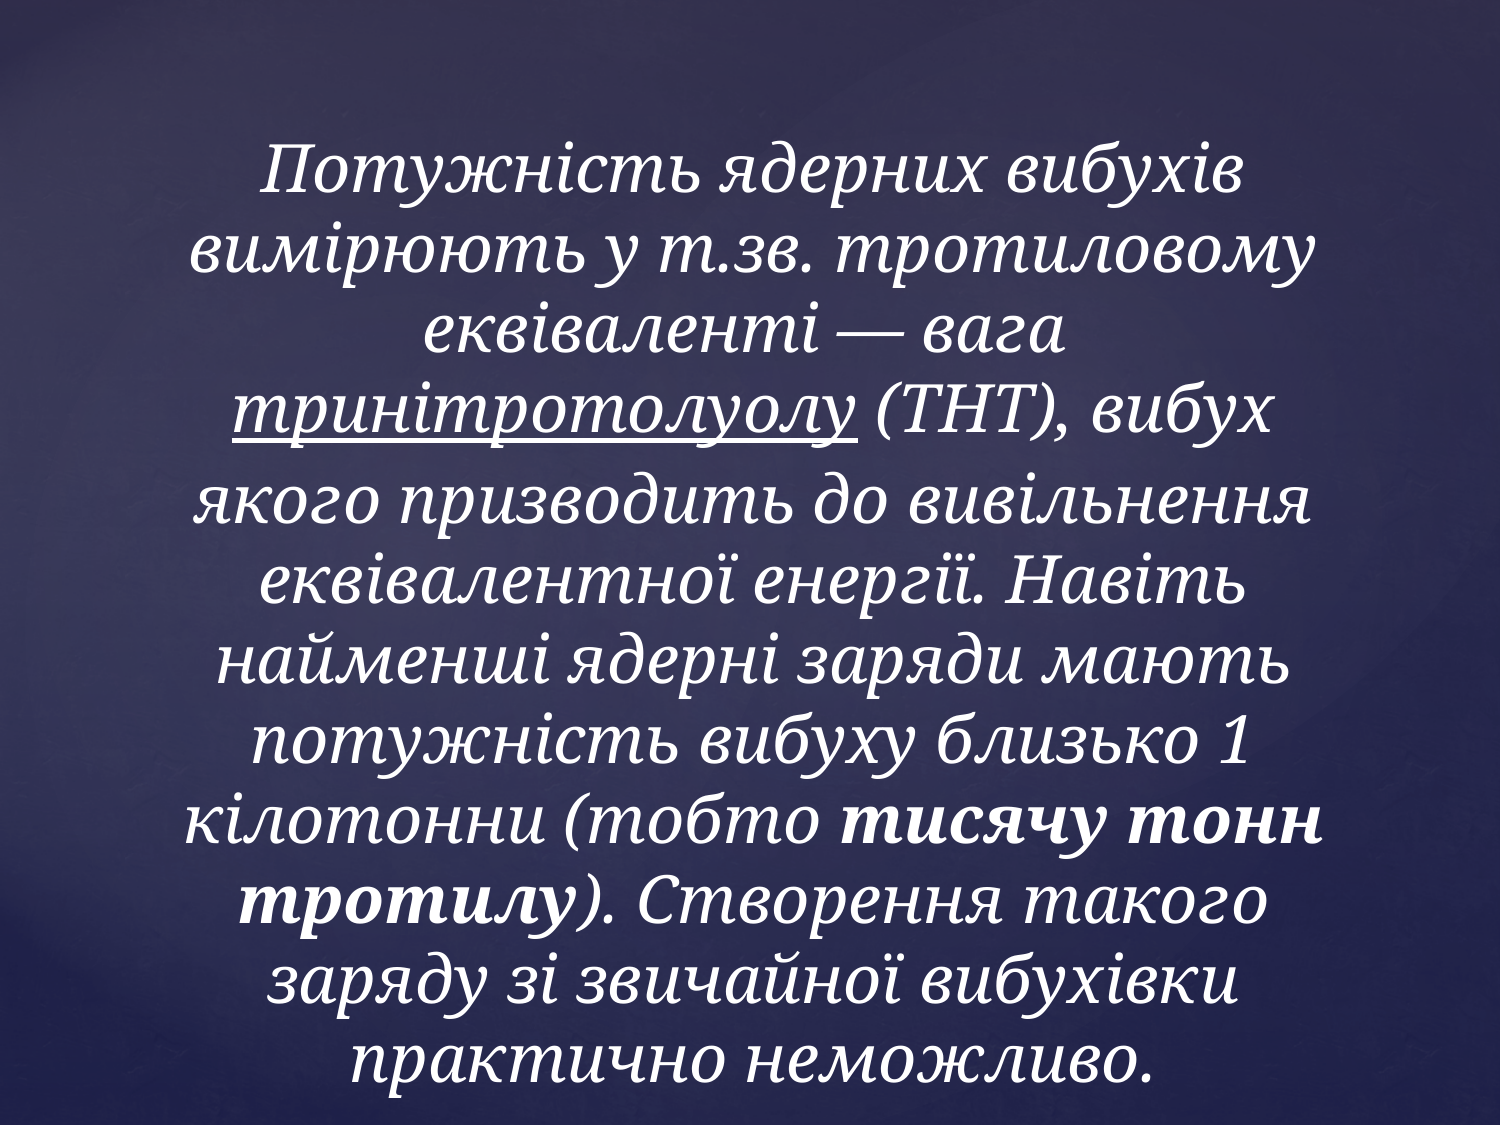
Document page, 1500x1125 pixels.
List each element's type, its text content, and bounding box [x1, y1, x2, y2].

text_box Потужність ядерних вибухів вимірюють у т.зв. тротиловому еквіваленті — вага тринітротолуолу (ТНТ), вибух якого призводить до вивільнення еквівалентної енергії. Навіть найменші ядерні заряди мають потужність вибуху близько 1 кілотонни (тобто тисячу тонн тротилу). Створення такого заряду зі звичайної вибухівки практично неможливо. [129, 118, 1378, 1104]
